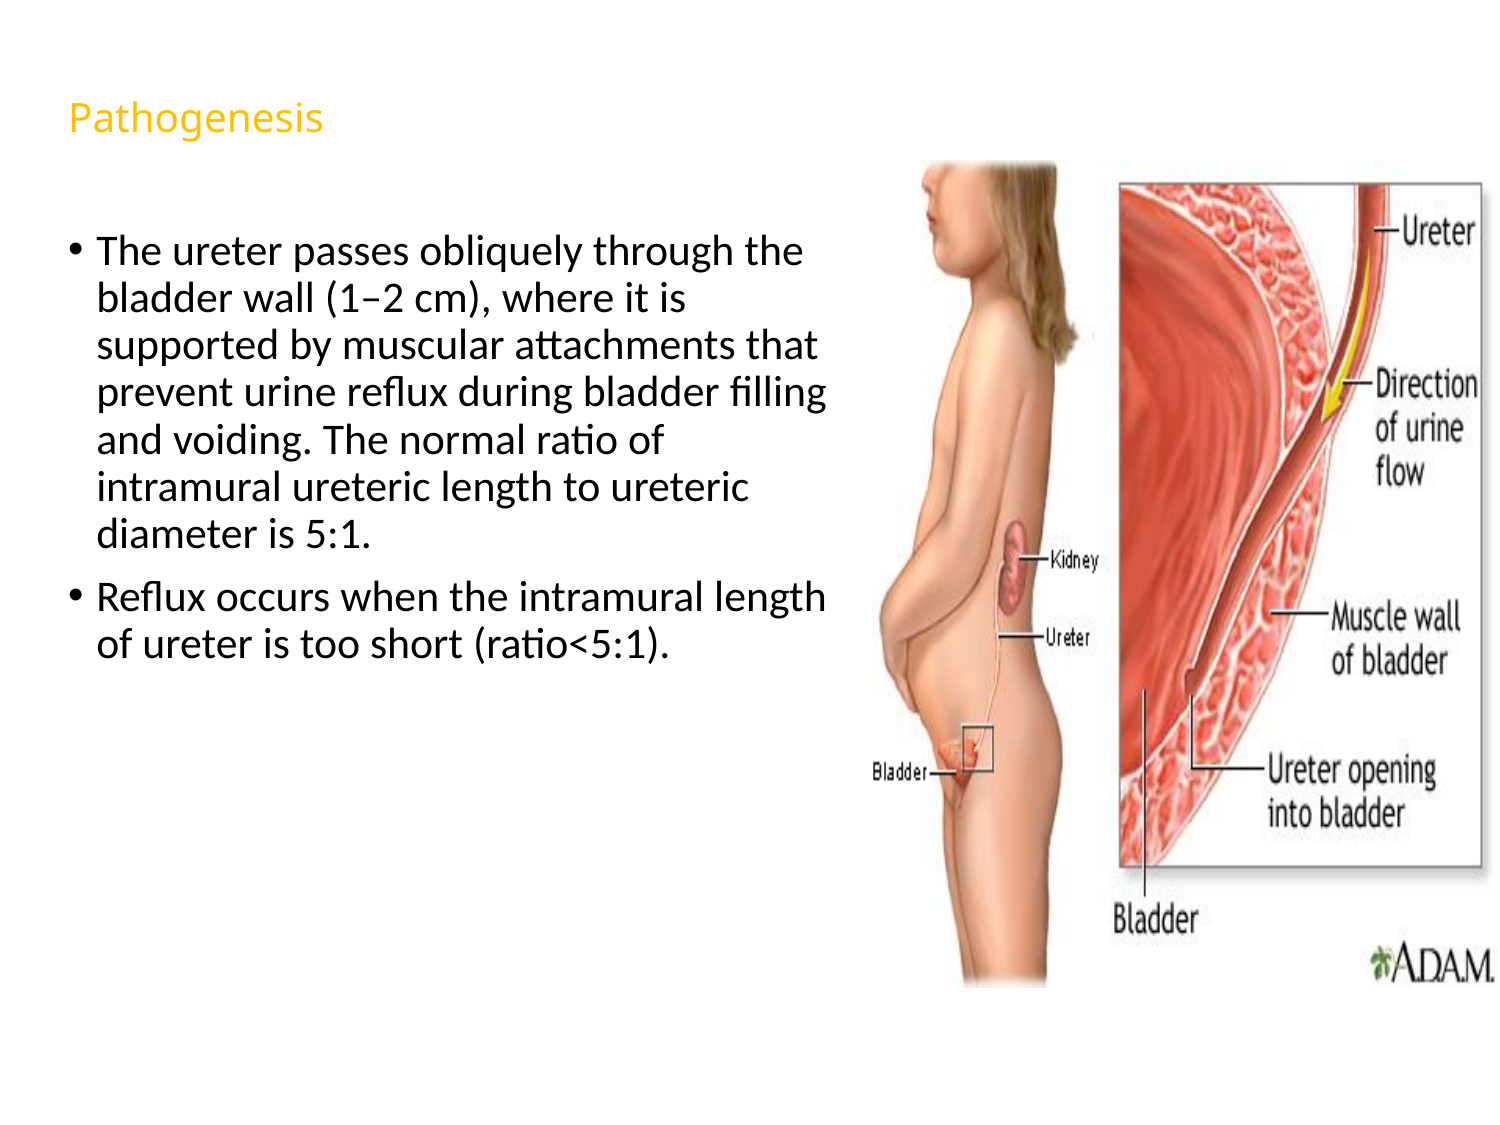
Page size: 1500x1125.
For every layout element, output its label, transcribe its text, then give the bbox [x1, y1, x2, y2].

list The ureter passes obliquely through the bladder wall (1–2 cm), where it is supported by muscular attachments that prevent urine reflux during bladder filling and voiding. The normal ratio of intramural ureteric length to ureteric diameter is 5:1. Reflux occurs when the intramural length of ureter is too short (ratio<5:1). [53, 219, 847, 1125]
picture [872, 160, 1498, 988]
title Pathogenesis [53, 90, 1454, 198]
